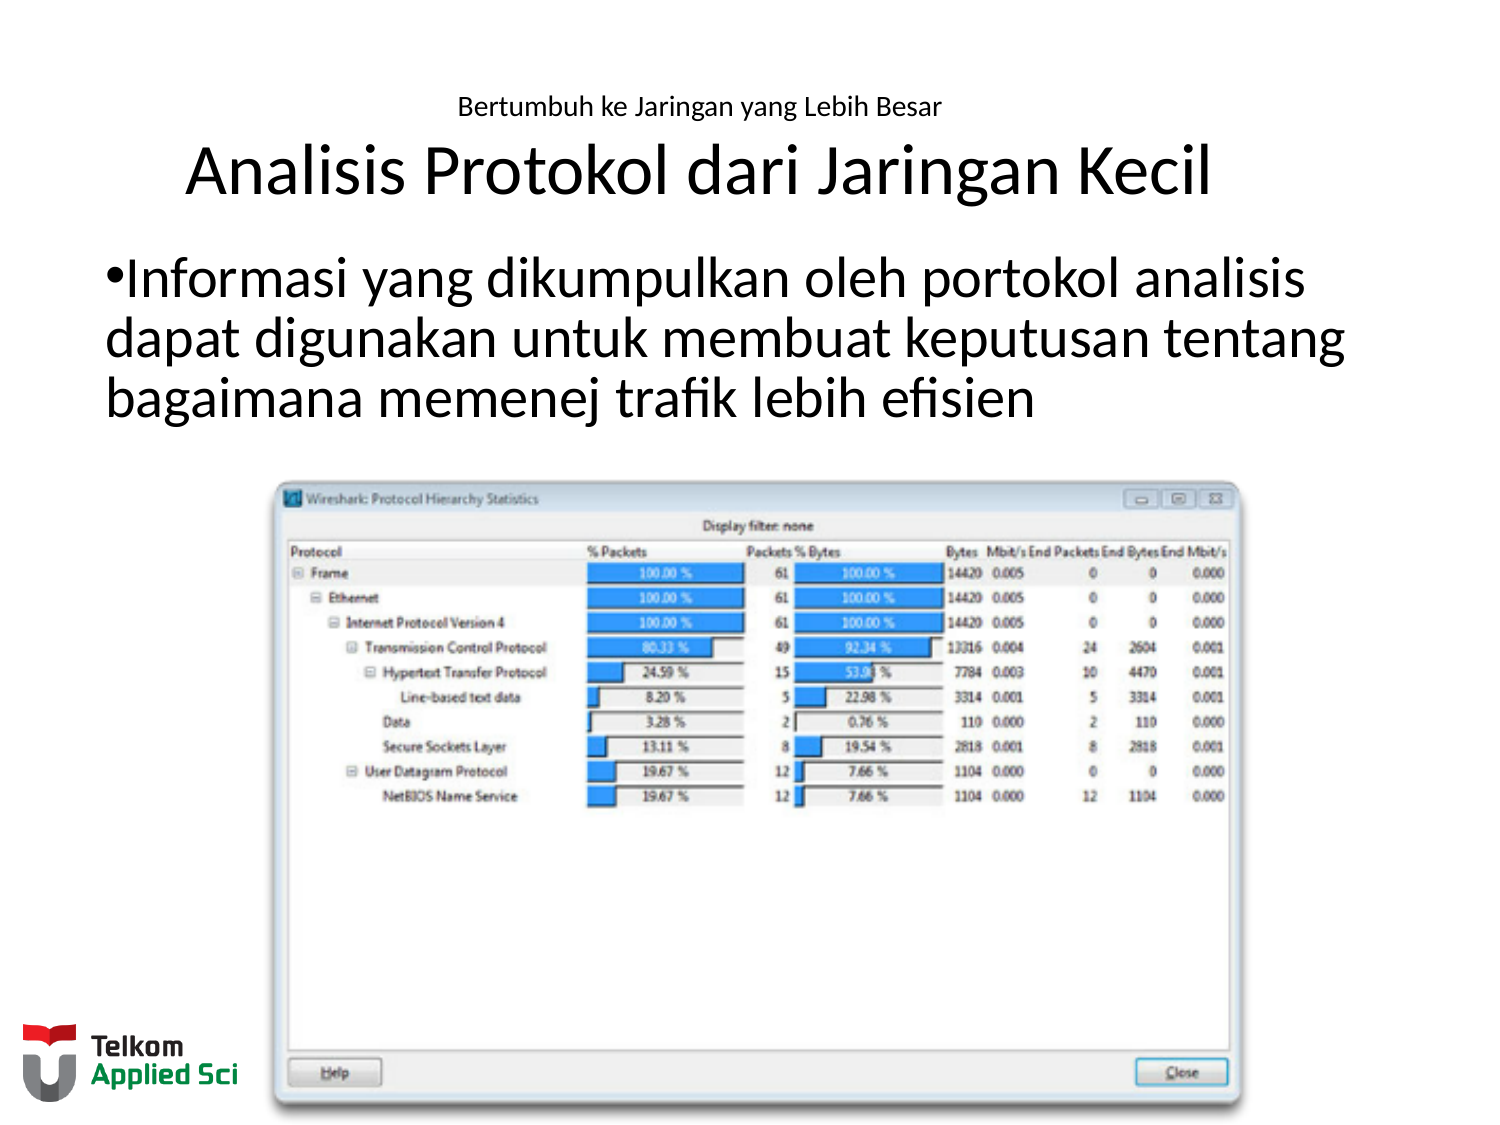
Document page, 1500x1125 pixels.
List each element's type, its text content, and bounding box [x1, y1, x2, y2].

list Informasi yang dikumpulkan oleh portokol analisis dapat digunakan untuk membuat keputusan tentang bagaimana memenej trafik lebih efisien [90, 241, 1435, 1054]
title Bertumbuh ke Jaringan yang Lebih Besar Analisis Protokol dari Jaringan Kecil [32, 79, 1369, 217]
picture [23, 462, 1261, 1125]
